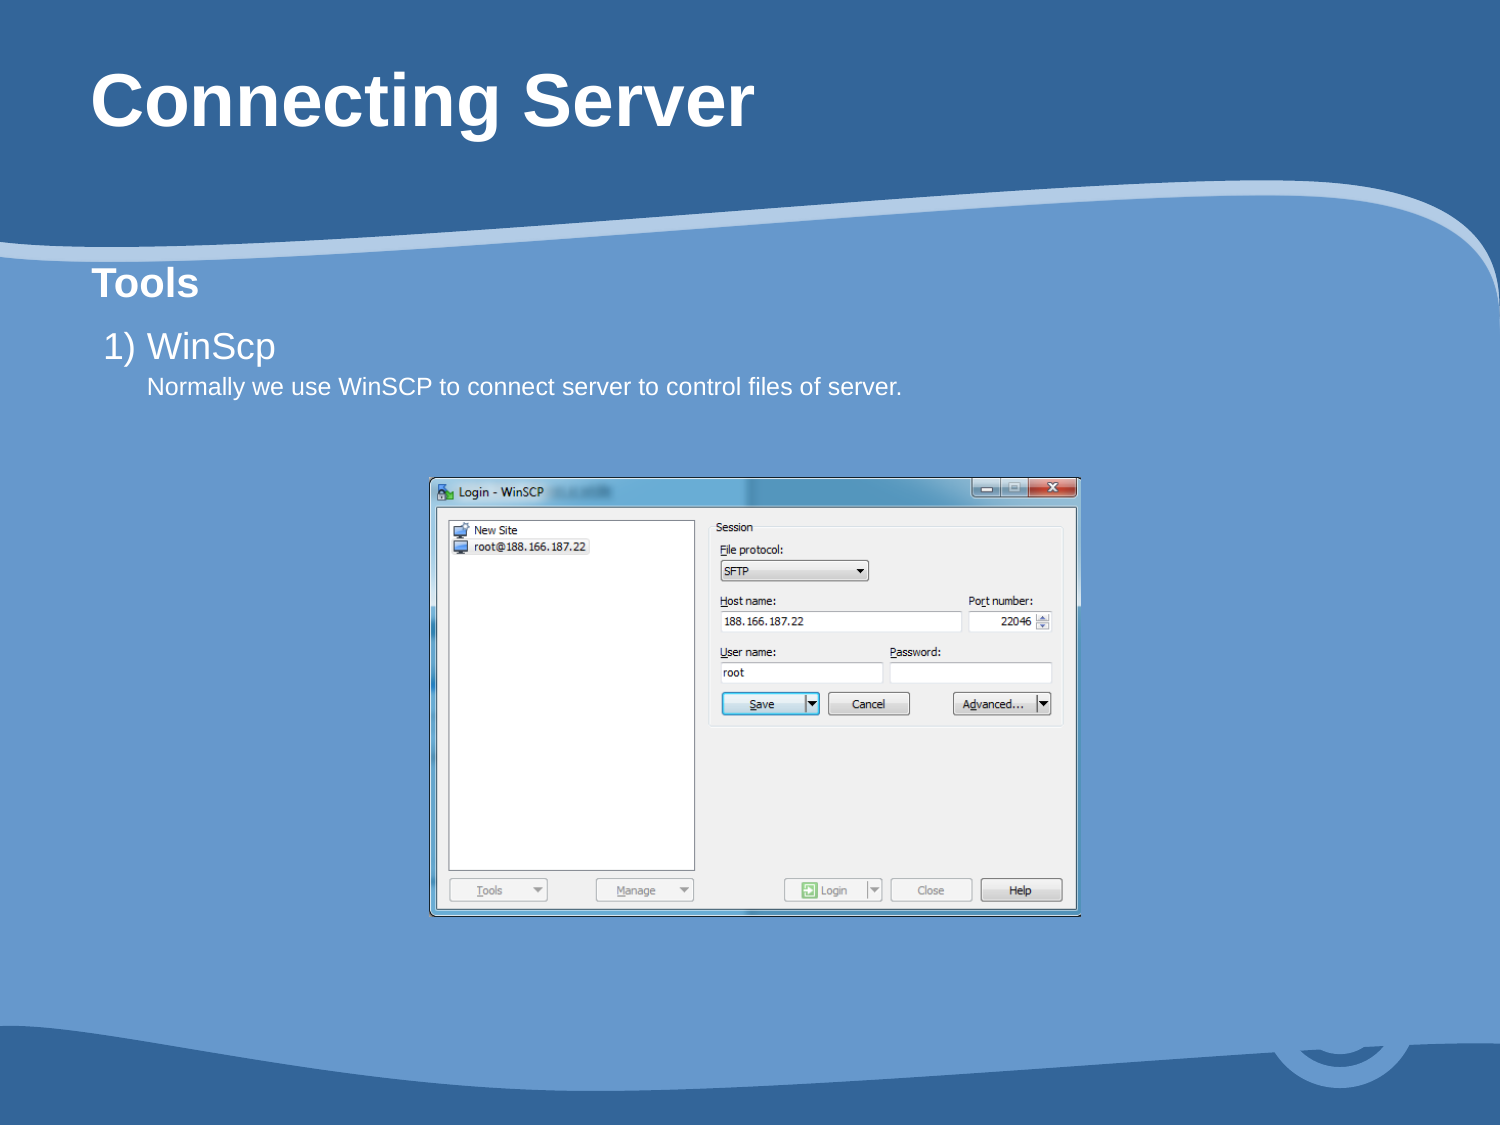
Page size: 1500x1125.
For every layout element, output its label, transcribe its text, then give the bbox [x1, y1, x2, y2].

picture [429, 477, 1081, 917]
text_box Normally we use WinSCP to connect server to control files of server. [125, 363, 928, 409]
title Connecting Server [75, 31, 1406, 161]
text_box 1) WinScp [77, 314, 291, 375]
text_box Tools [76, 248, 231, 314]
